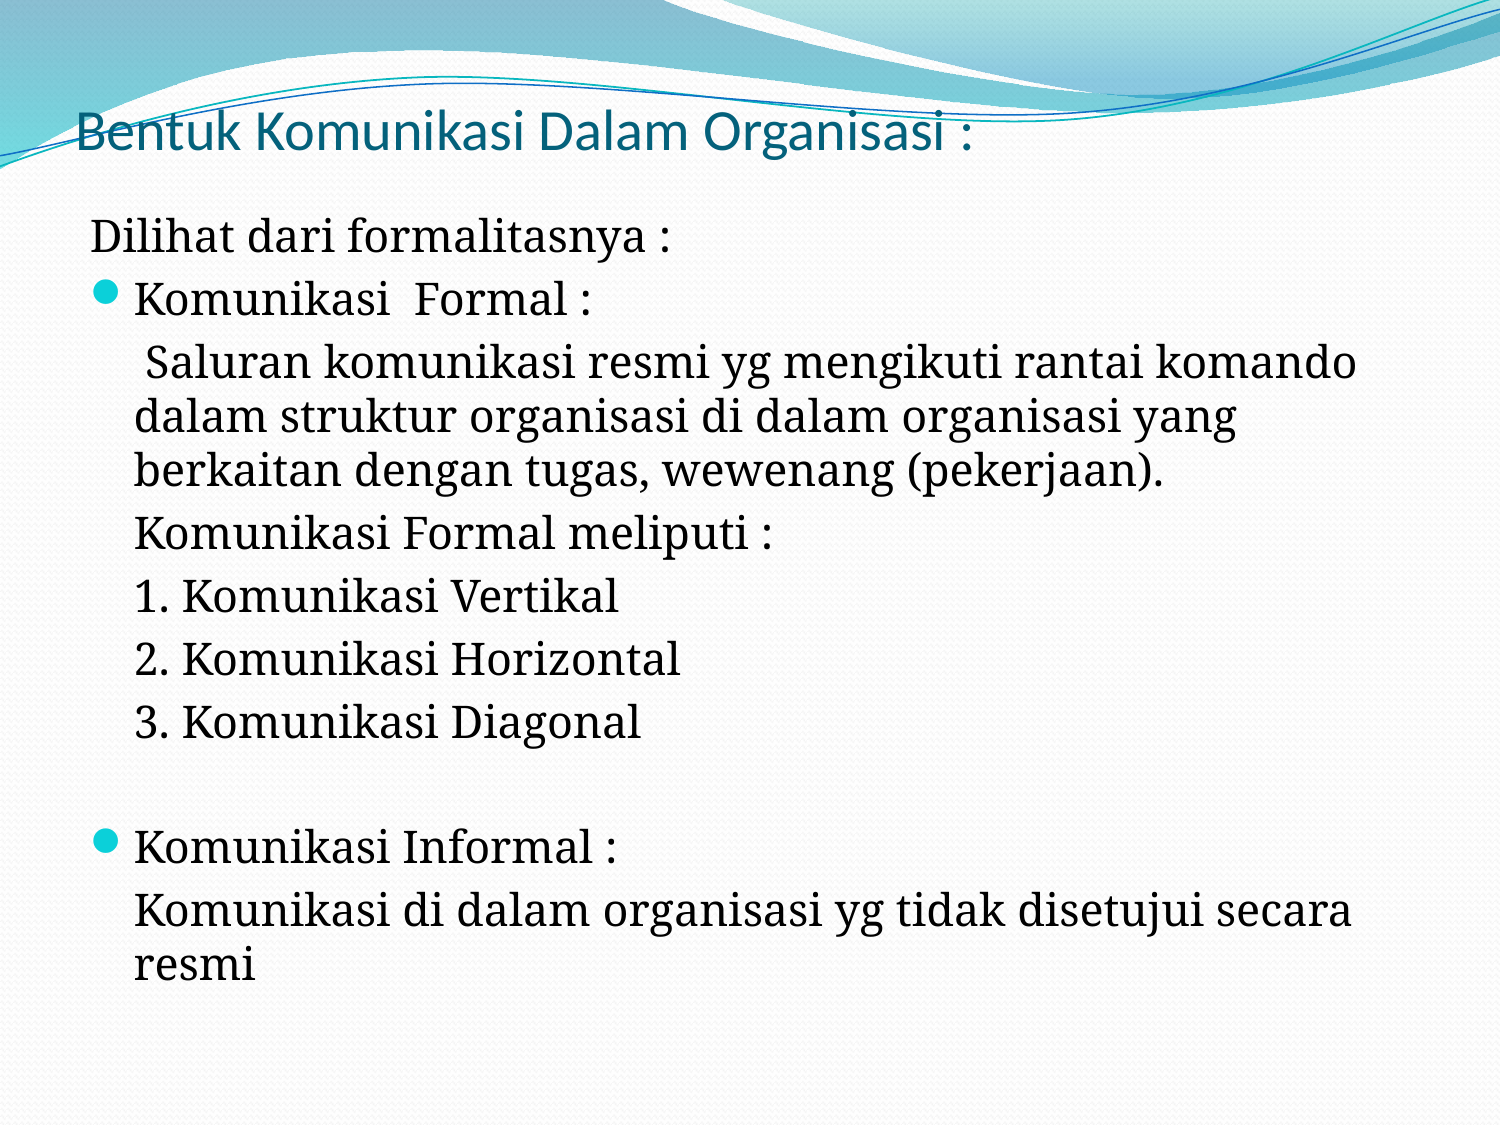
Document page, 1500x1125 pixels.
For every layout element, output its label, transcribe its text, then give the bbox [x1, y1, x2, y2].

title Bentuk Komunikasi Dalam Organisasi : [75, 45, 1425, 163]
list Dilihat dari formalitasnya : Komunikasi Formal : Saluran komunikasi resmi yg mengikuti rantai komando dalam struktur organisasi di dalam organisasi yang berkaitan dengan tugas, wewenang (pekerjaan). Komunikasi Formal meliputi : 1. Komunikasi Vertikal 2. Komunikasi Horizontal 3. Komunikasi Diagonal Komunikasi Informal : Komunikasi di dalam organisasi yg tidak disetujui secara resmi [75, 200, 1425, 1005]
